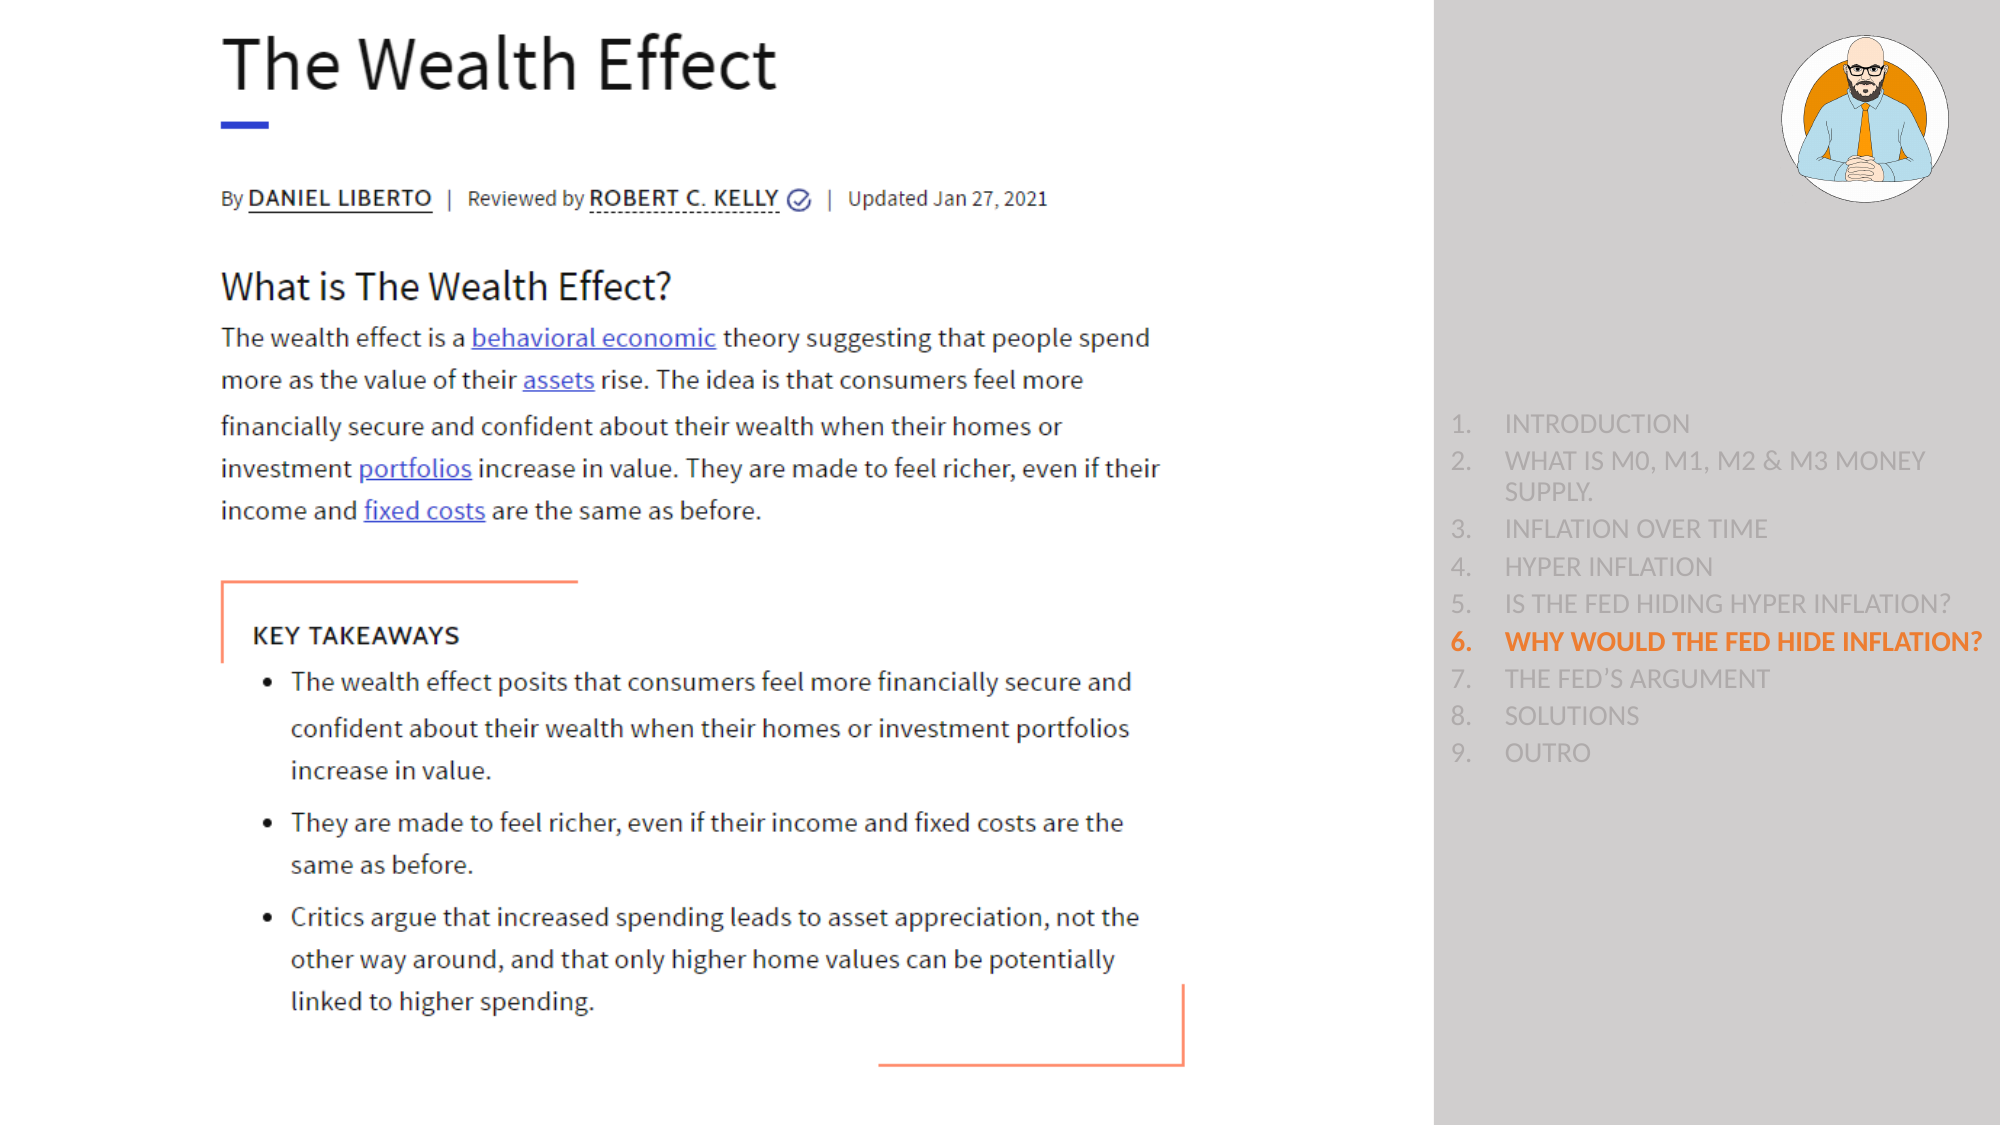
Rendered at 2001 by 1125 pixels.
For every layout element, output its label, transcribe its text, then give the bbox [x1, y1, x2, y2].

picture [1780, 33, 1950, 203]
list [194, 26, 1214, 1099]
list Introduction What is M0, M1, M2 & M3 Money Supply. Inflation Over Time Hyper Inflation Is the FED Hiding Hyper Inflation? Why would the FED hide Inflation? The FED’s Argument Solutions Outro [1435, 400, 2000, 787]
